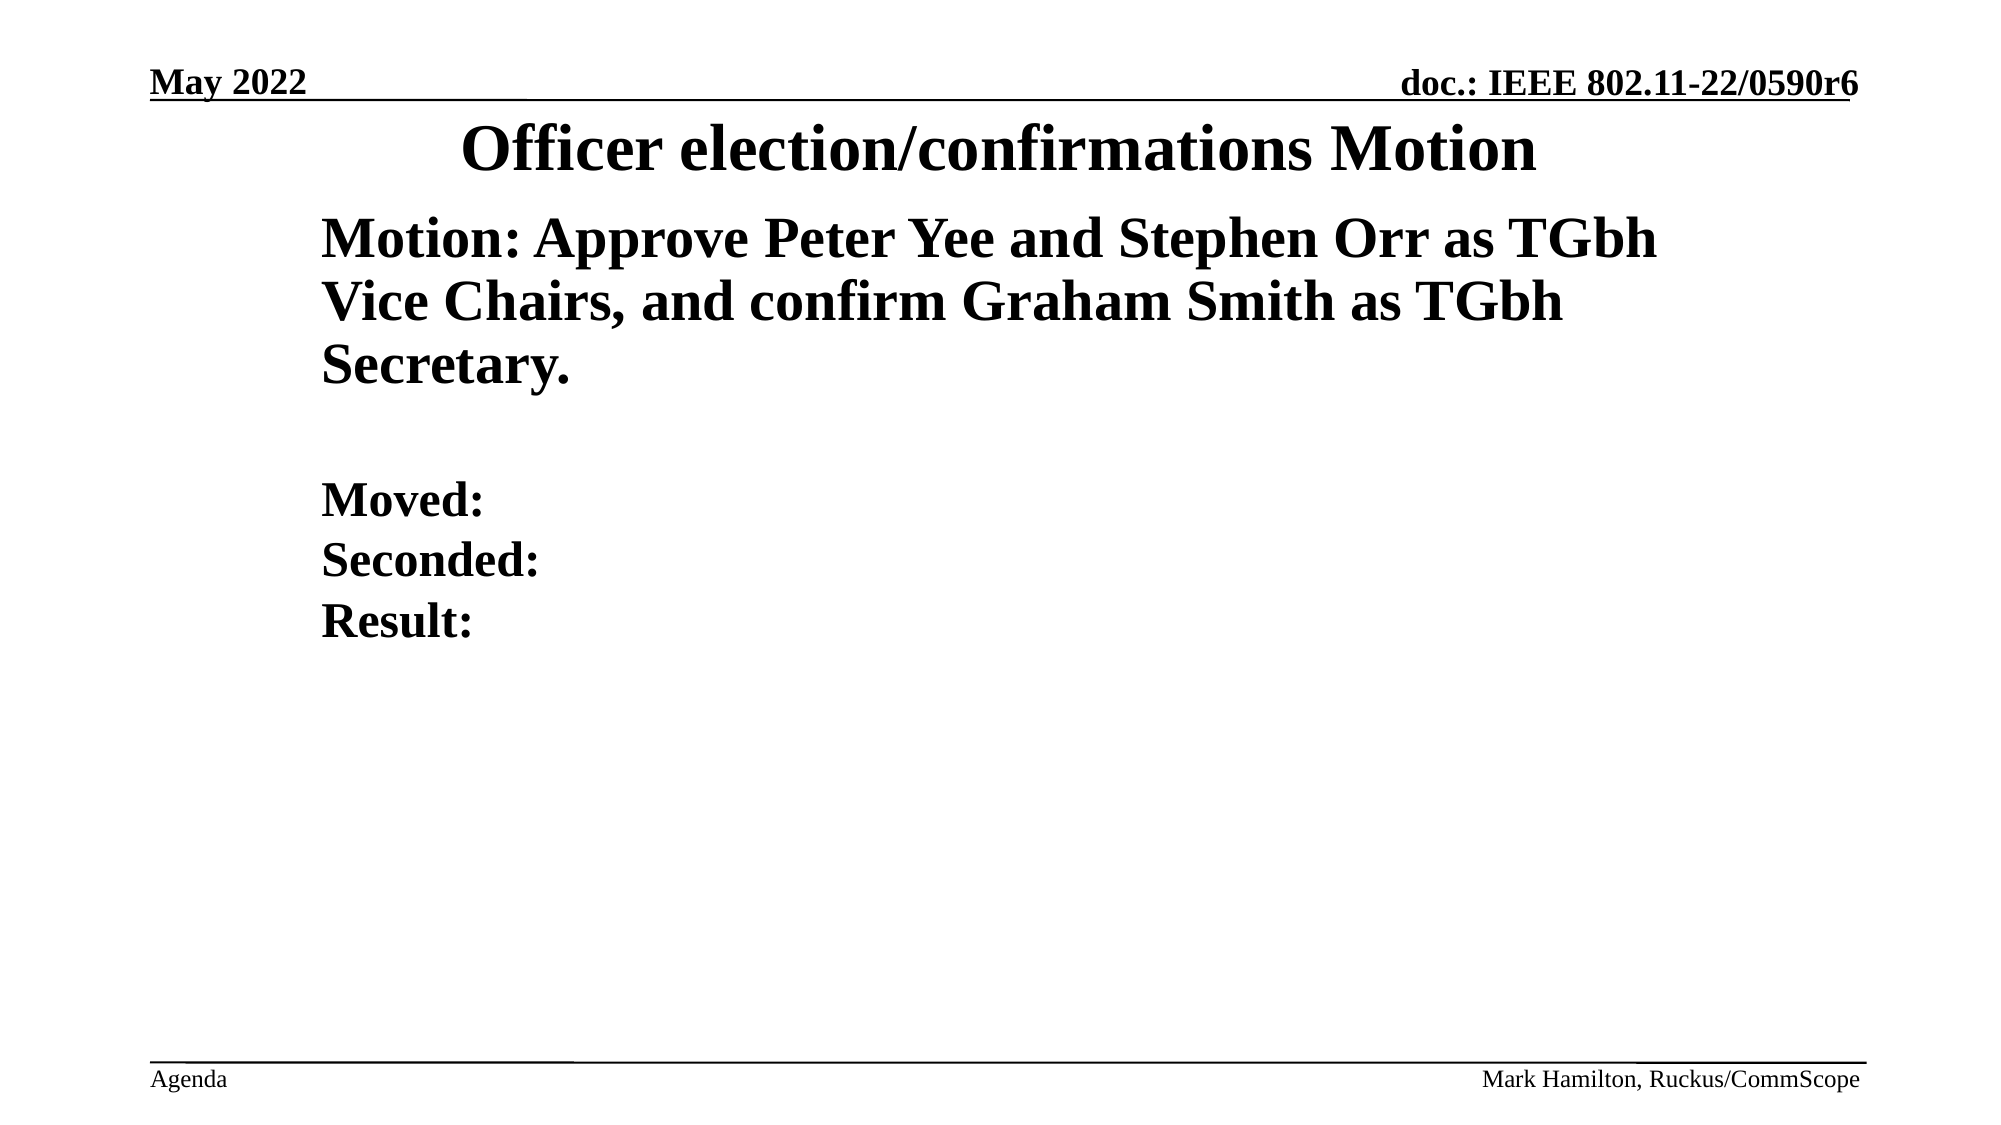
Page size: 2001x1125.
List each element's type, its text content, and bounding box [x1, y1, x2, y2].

title Officer election/confirmations Motion [362, 99, 1638, 188]
list Motion: Approve Peter Yee and Stephen Orr as TGbh Vice Chairs, and confirm Graham Smith as TGbh Secretary. Moved: Seconded: Result: [305, 199, 1694, 1063]
